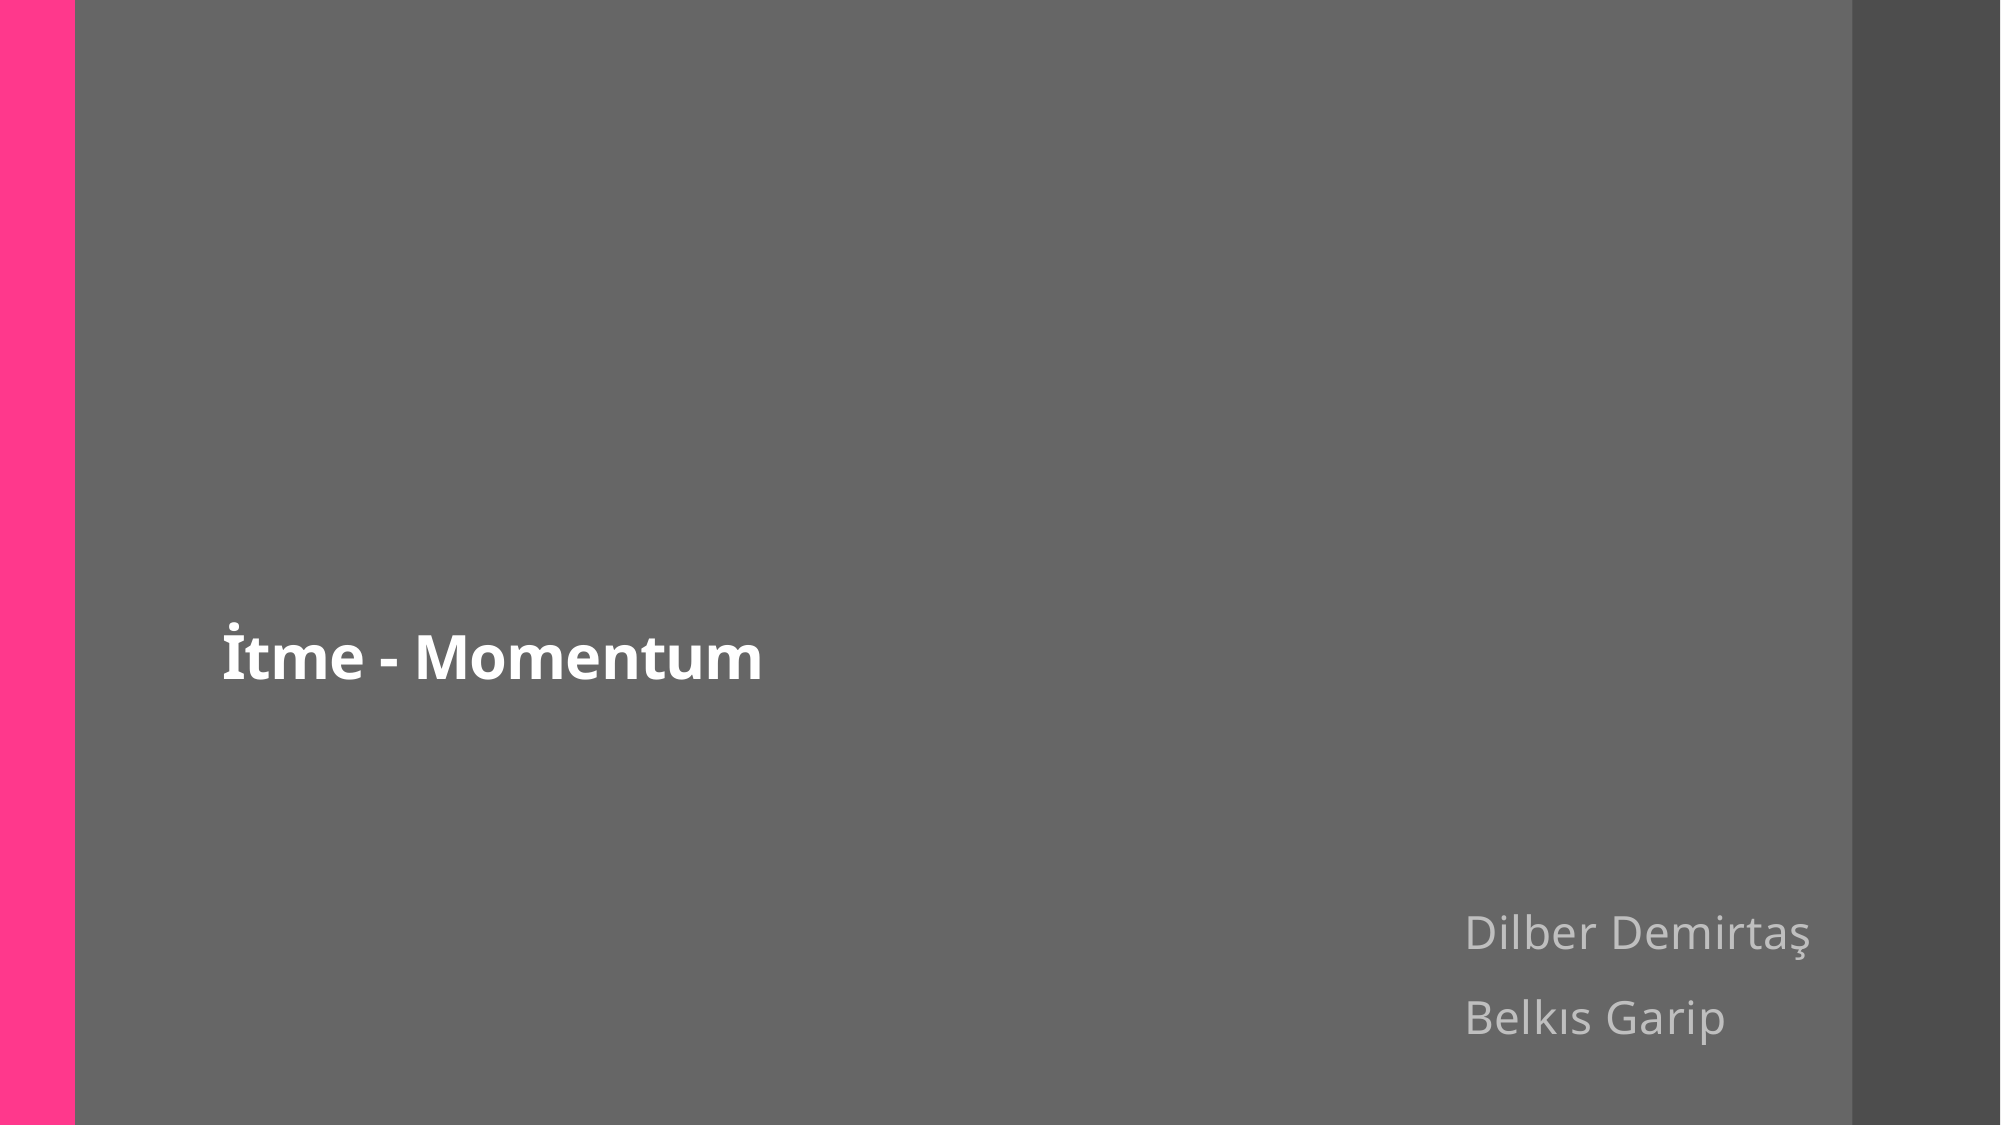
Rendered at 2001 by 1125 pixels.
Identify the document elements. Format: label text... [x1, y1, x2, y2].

subtitle Dilber Demirtaş Belkıs Garip [1449, 900, 1902, 1074]
title İtme - Momentum [206, 176, 1752, 788]
